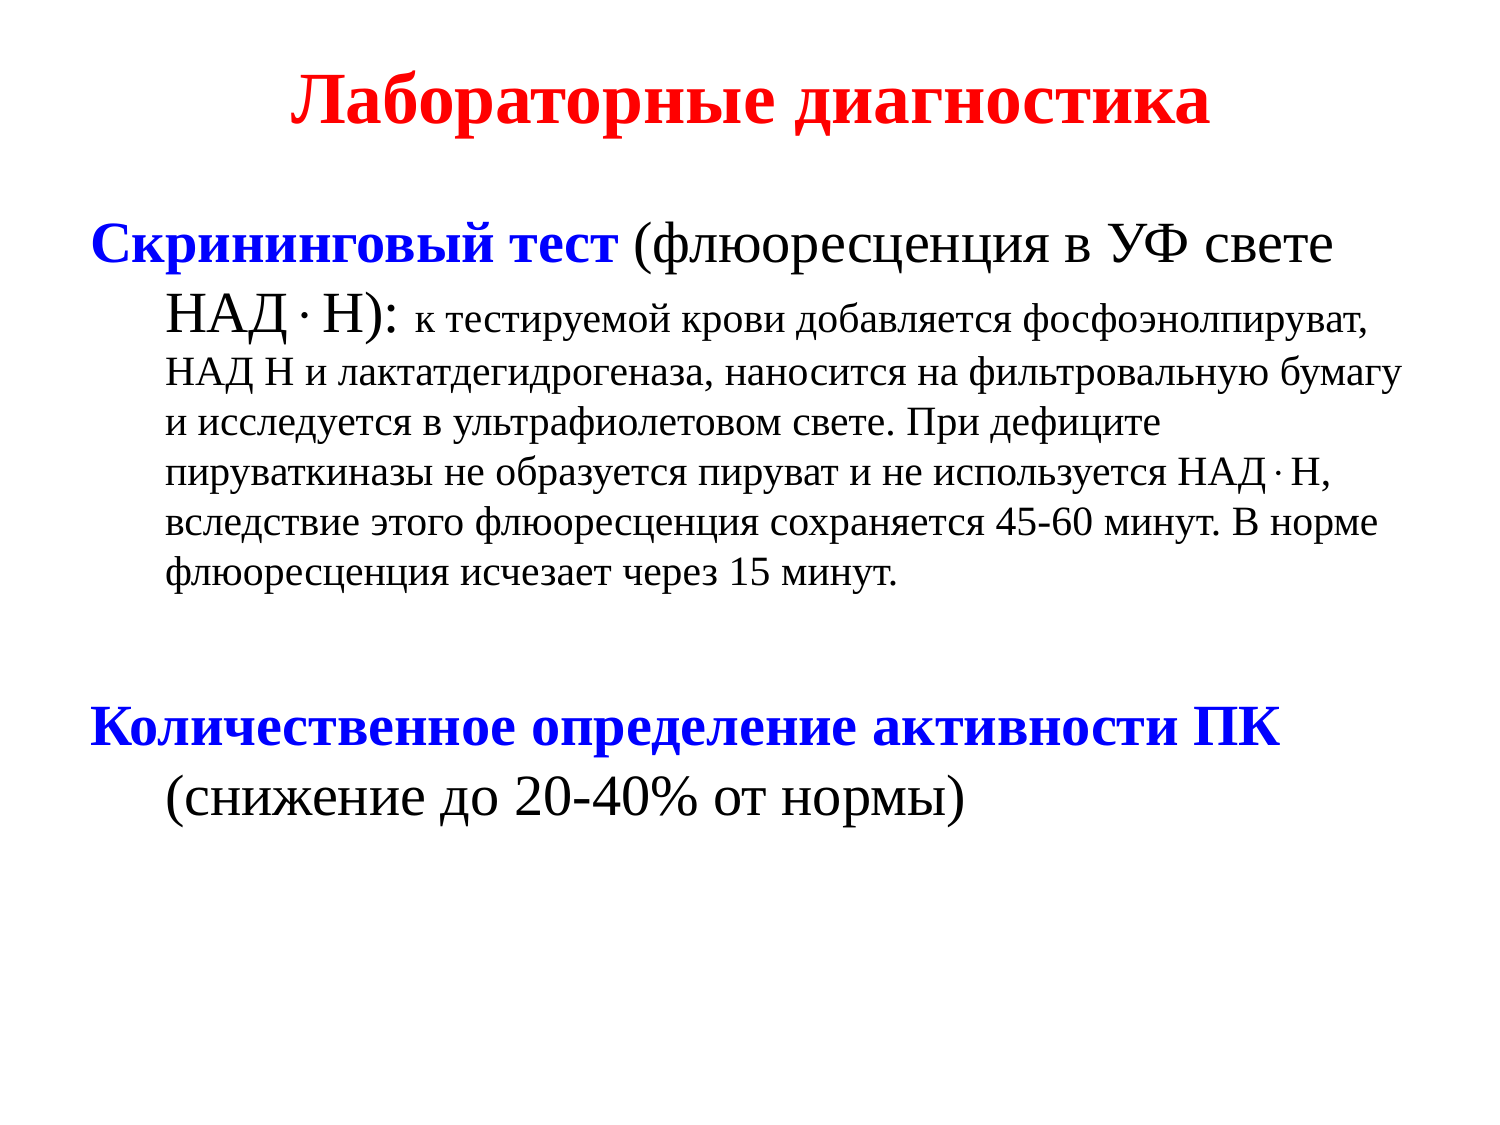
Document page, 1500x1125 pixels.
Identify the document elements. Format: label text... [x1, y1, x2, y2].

title Лабораторные диагностика [76, 42, 1427, 147]
list Скрининговый тест (флюоресценция в УФ свете НАДН): к тестируемой крови добавляется фосфоэнолпируват, НАД Н и лактатдегидрогеназа, наносится на фильтровальную бумагу и исследуется в ультрафиолетовом свете. При дефиците пируваткиназы не образуется пируват и не используется НАДН, вследствие этого флюоресценция сохраняется 45-60 минут. В норме флюоресценция исчезает через 15 минут. Количественное определение активности ПК (снижение до 20-40% от нормы) [75, 196, 1425, 1094]
